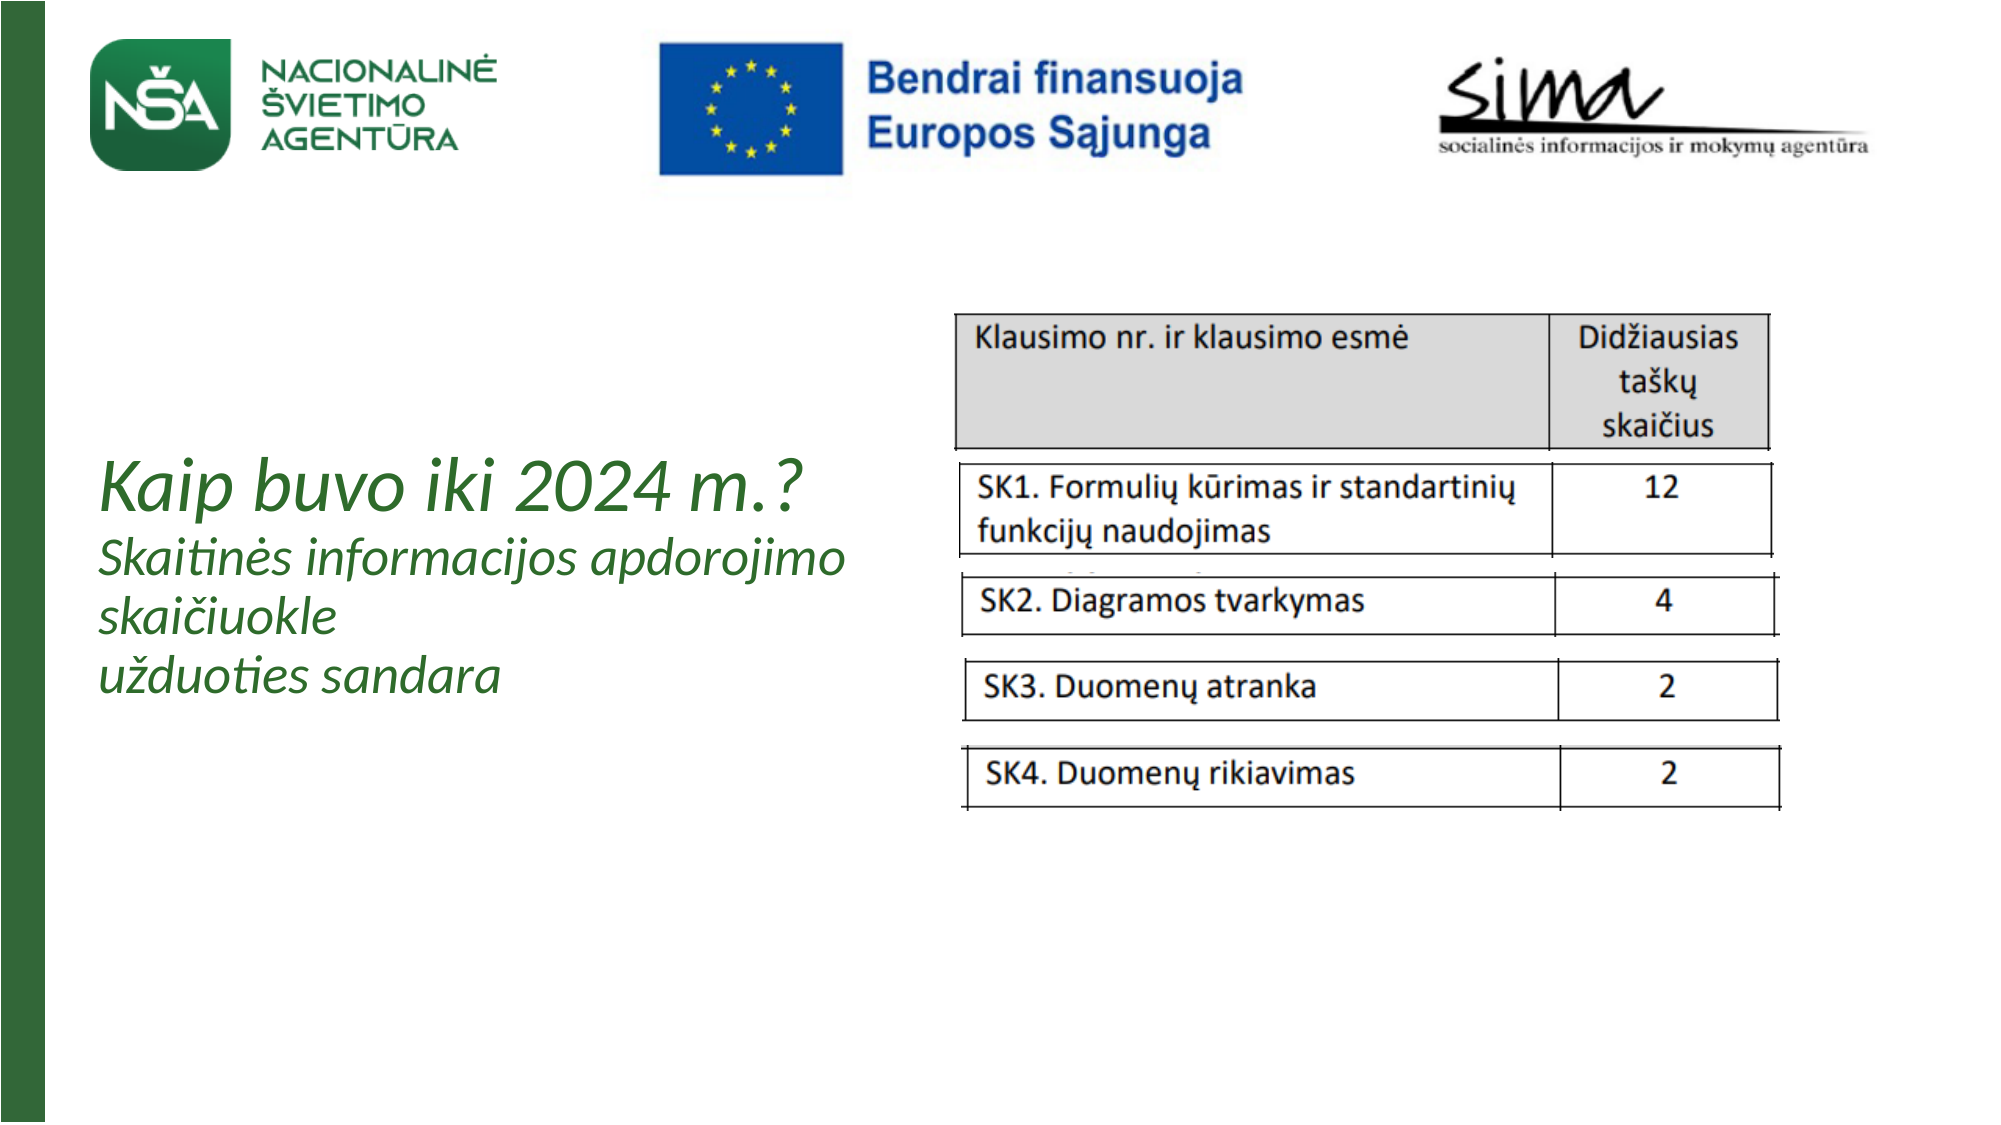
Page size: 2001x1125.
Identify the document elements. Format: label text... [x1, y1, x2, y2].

picture [90, 39, 497, 171]
picture [959, 462, 1774, 558]
title Kaip buvo iki 2024 m.? Skaitinės informacijos apdorojimo skaičiuokle užduoties sandara [83, 431, 941, 713]
picture [954, 309, 1771, 451]
picture [962, 658, 1780, 723]
picture [957, 572, 1780, 637]
picture [524, 0, 1948, 205]
picture [961, 745, 1782, 811]
